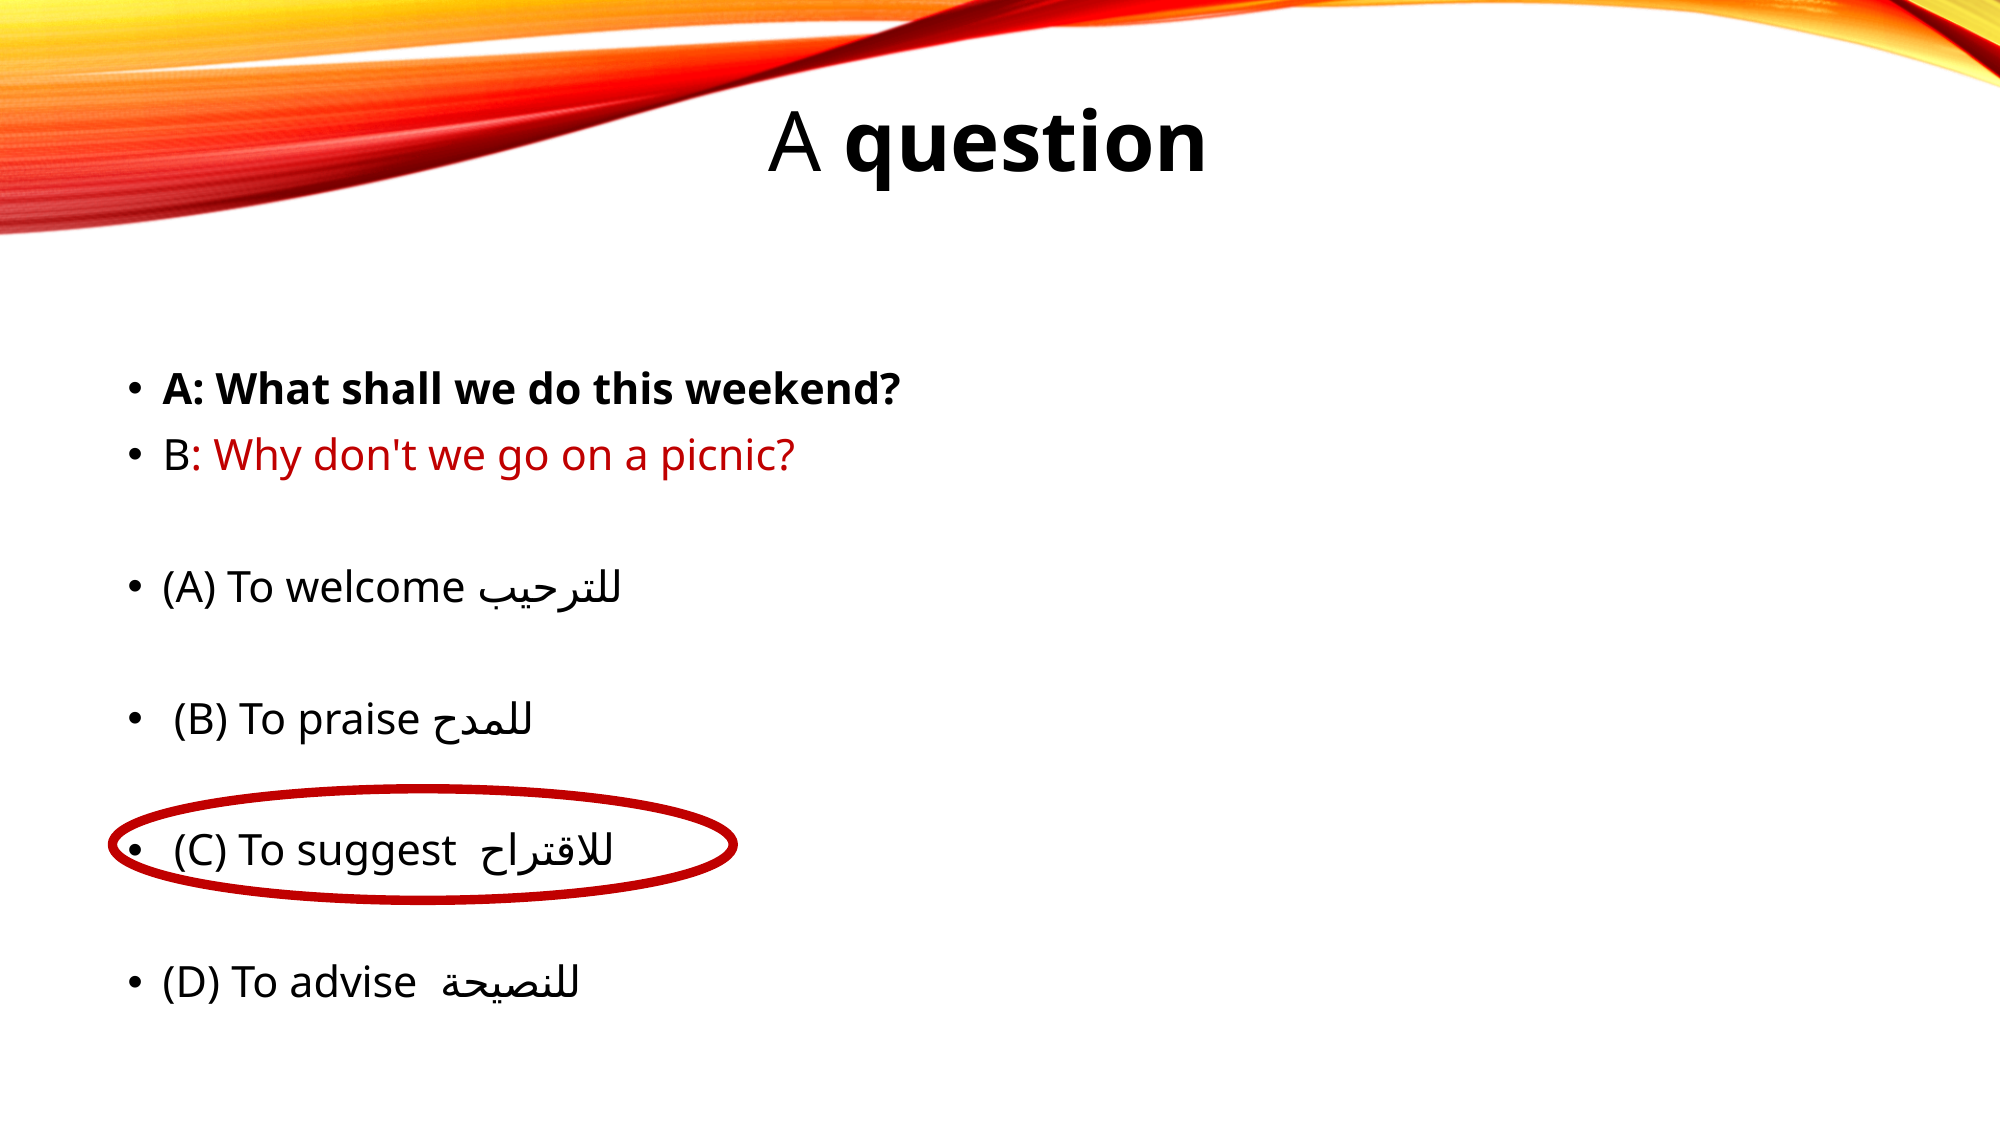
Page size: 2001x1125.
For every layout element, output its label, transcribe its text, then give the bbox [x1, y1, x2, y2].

title a question [293, 38, 1707, 251]
picture [0, 0, 2000, 237]
text_box [111, 787, 735, 902]
list A: What shall we do this weekend? B: Why don't we go on a picnic? (A) To welcome للترحيب (B) To praise للمدح (C) To suggest للاقتراح (D) To advise للنصيحة [112, 360, 1888, 1021]
